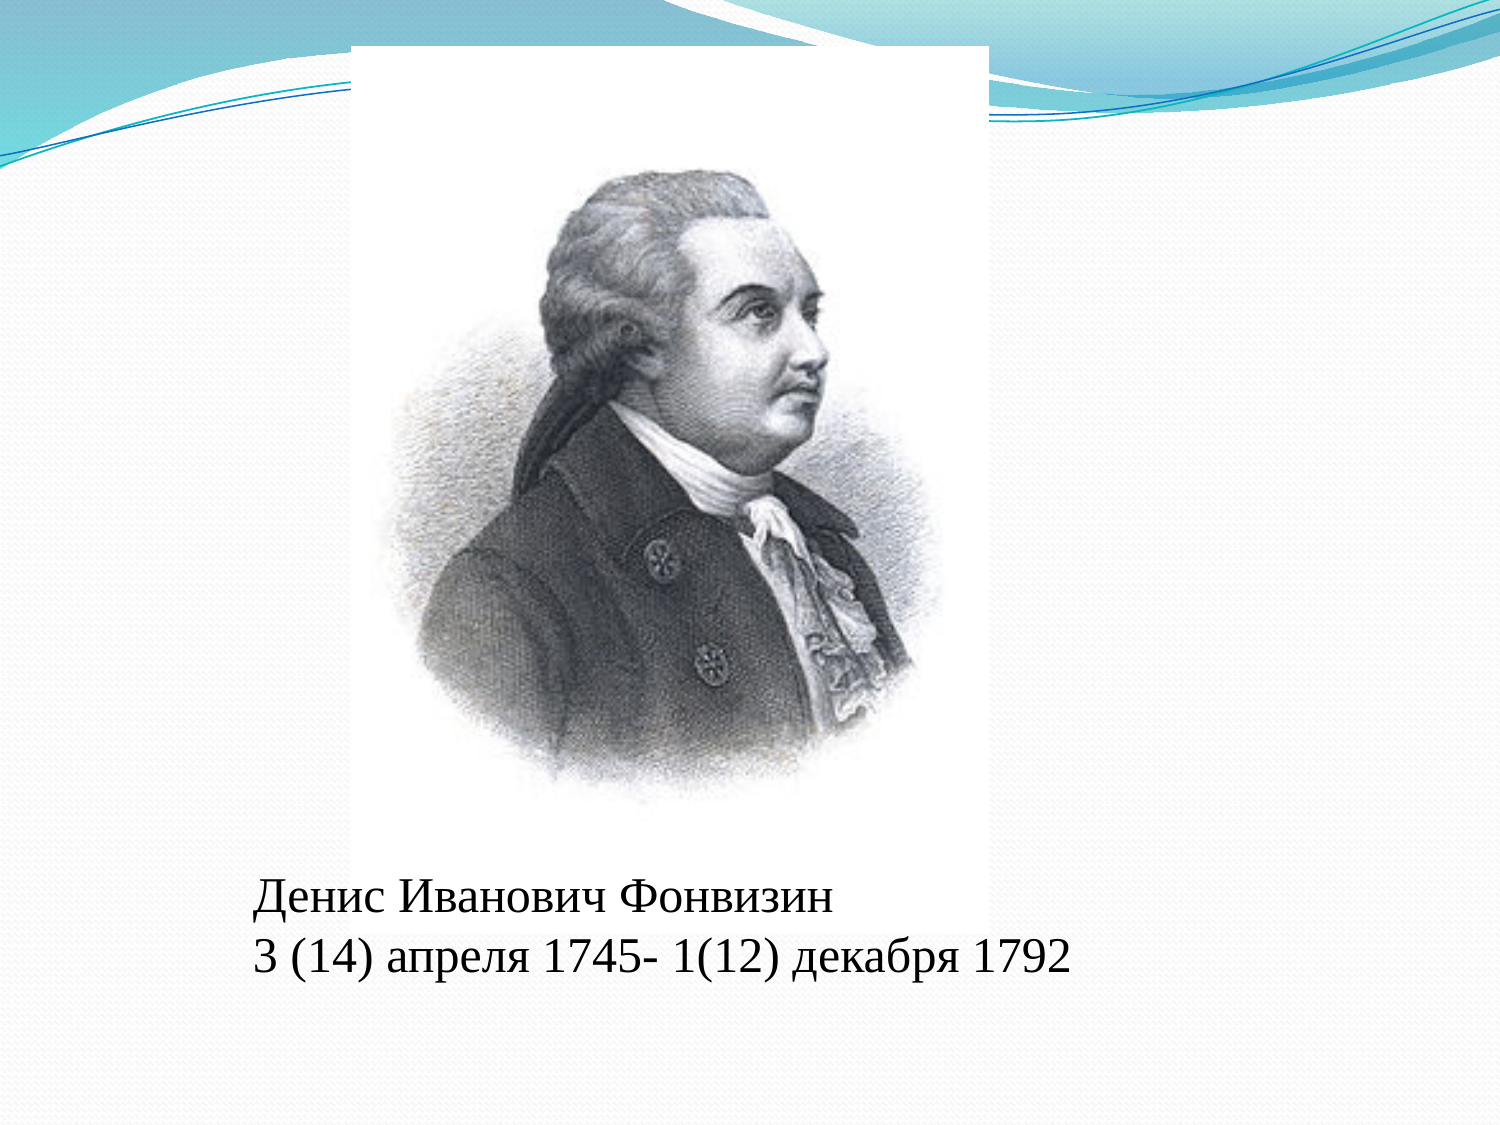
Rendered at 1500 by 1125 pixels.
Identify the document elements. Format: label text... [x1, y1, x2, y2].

text_box Денис Иванович Фонвизин 3 (14) апреля 1745- 1(12) декабря 1792 [238, 855, 1100, 991]
picture [351, 46, 989, 934]
